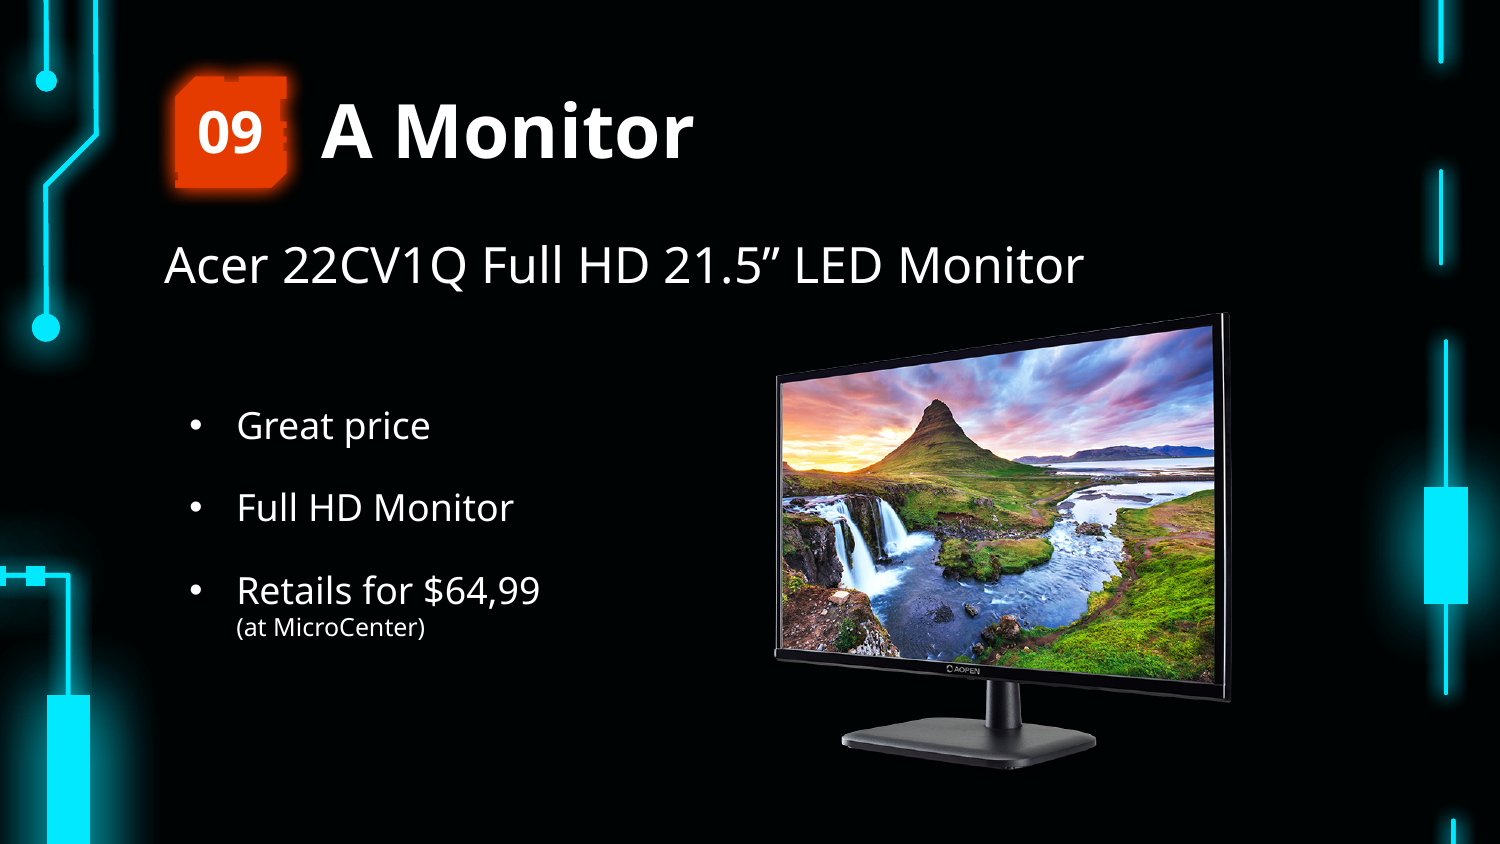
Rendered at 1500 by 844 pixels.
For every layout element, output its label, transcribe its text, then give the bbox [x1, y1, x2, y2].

text_box Acer 22CV1Q Full HD 21.5” LED Monitor [149, 226, 1425, 302]
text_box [175, 76, 287, 188]
text_box A Monitor [306, 83, 1002, 178]
text_box Great price Full HD Monitor Retails for $64,99 (at MicroCenter) [174, 394, 695, 649]
picture [700, 240, 1304, 844]
